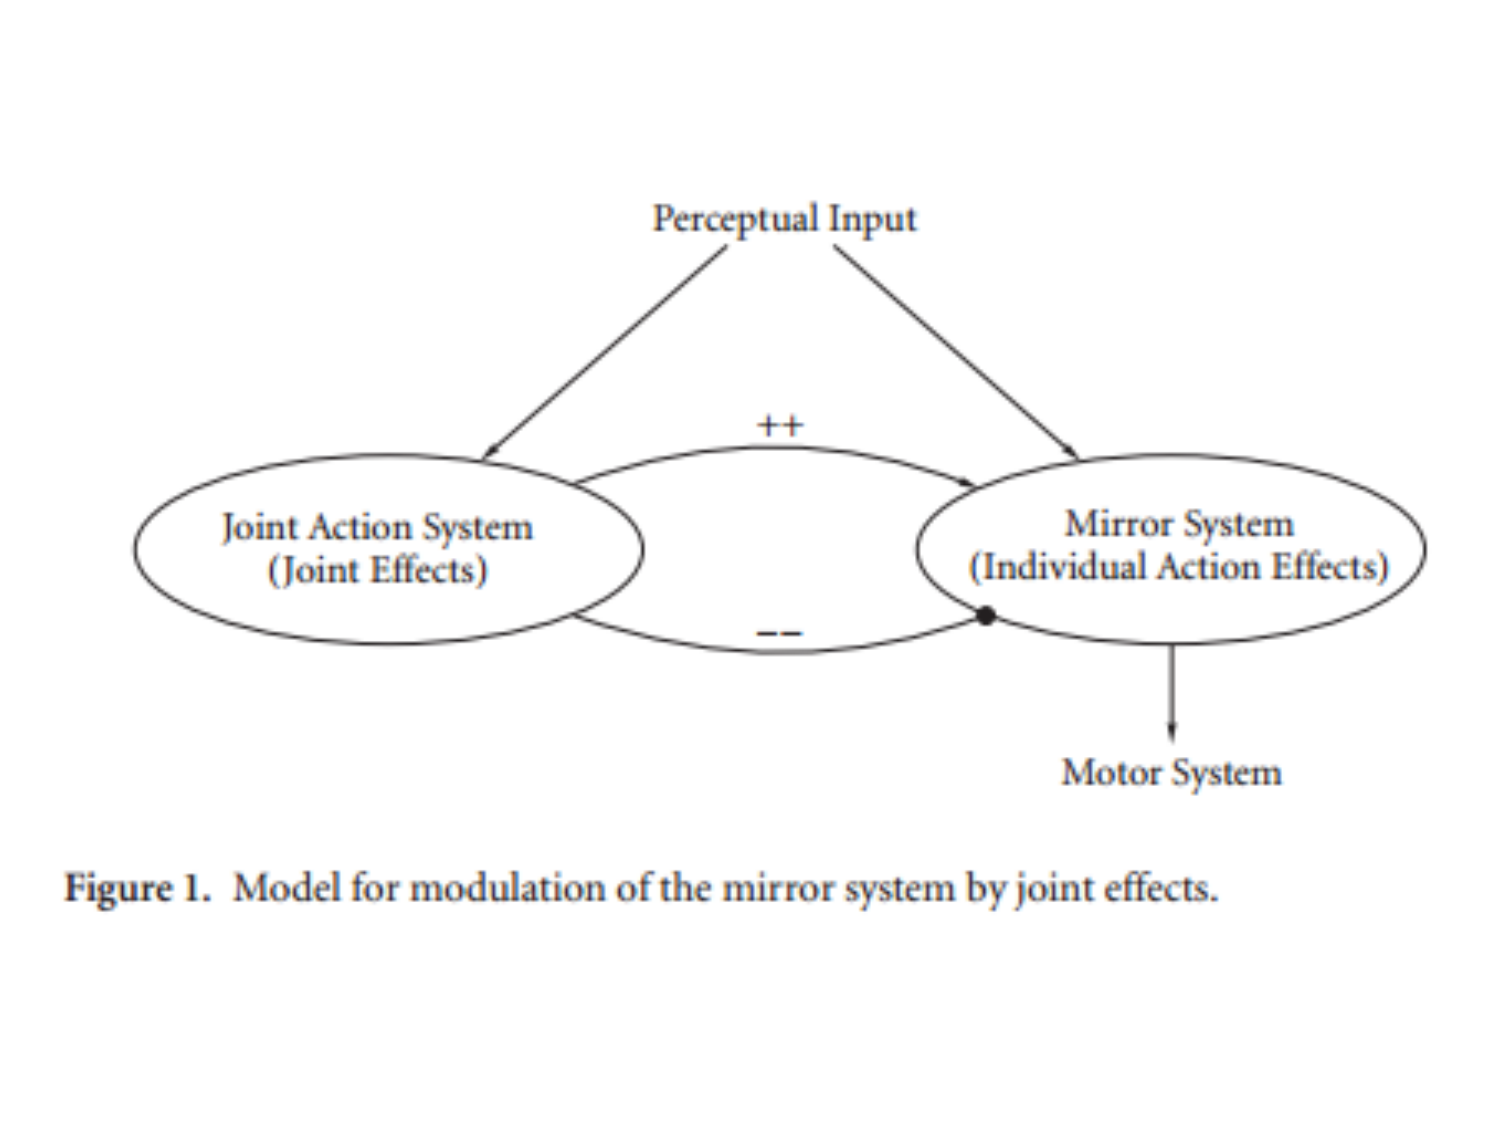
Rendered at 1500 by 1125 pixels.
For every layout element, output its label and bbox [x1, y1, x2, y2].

picture [5, 149, 1495, 976]
